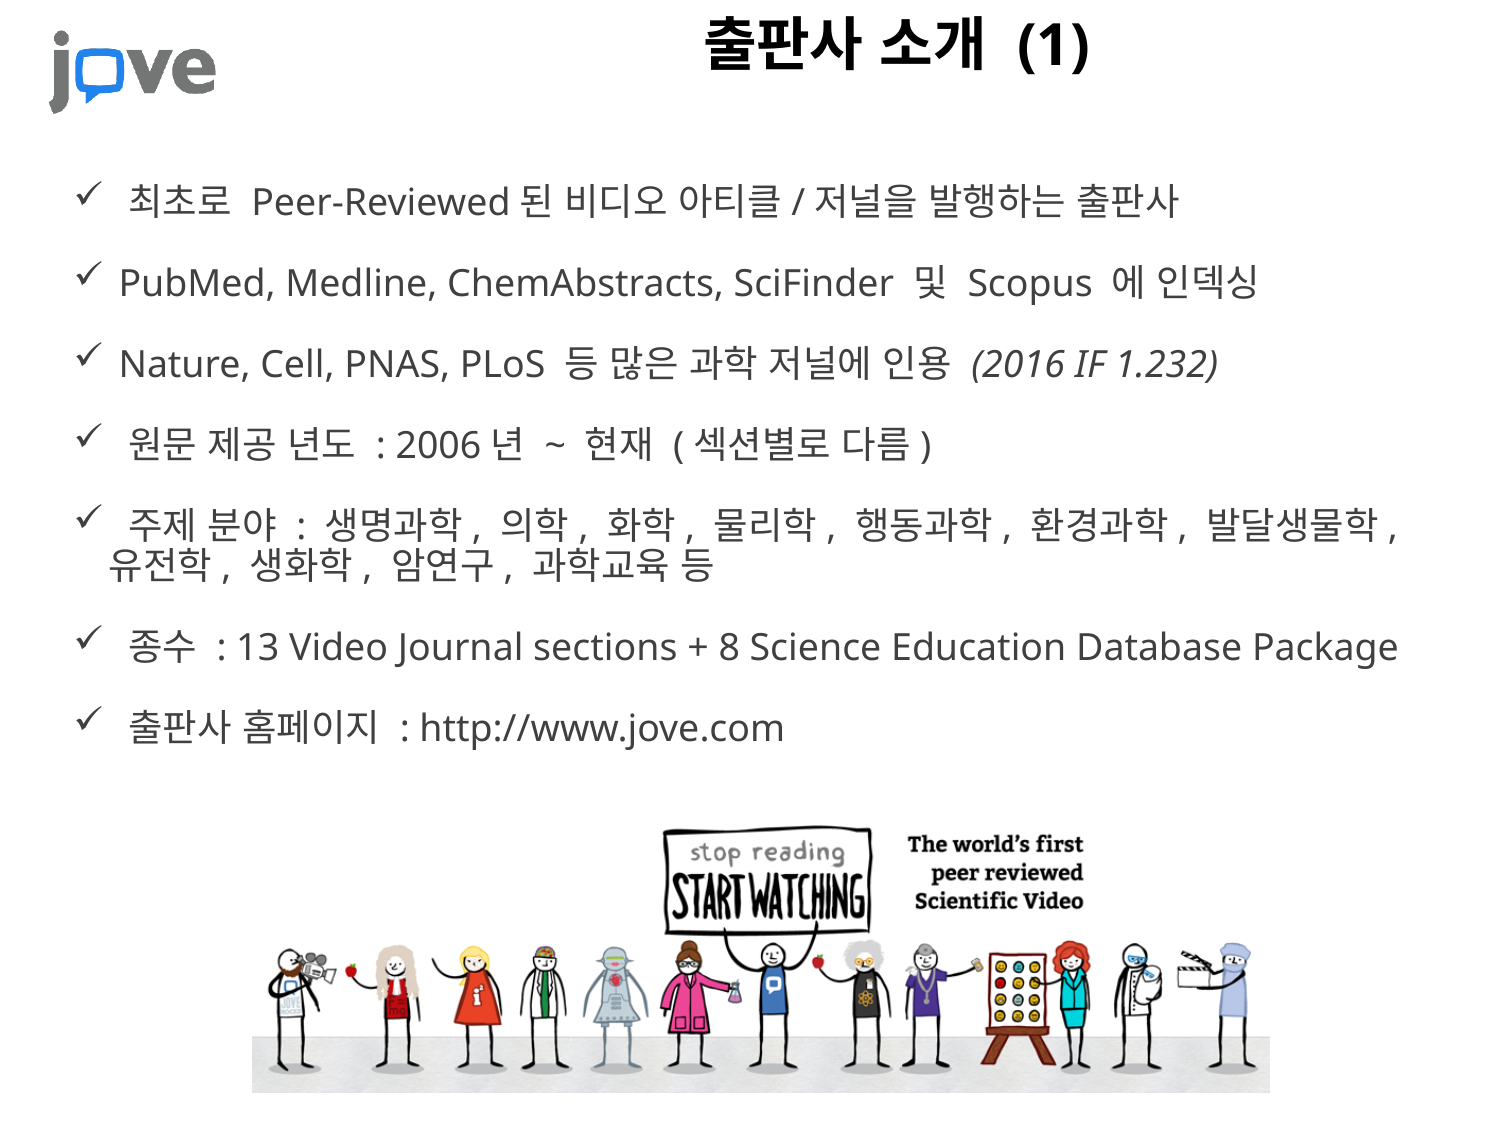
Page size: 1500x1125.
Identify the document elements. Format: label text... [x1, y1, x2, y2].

text_box 최초로 Peer-Reviewed된 비디오 아티클/저널을 발행하는 출판사 PubMed, Medline, ChemAbstracts, SciFinder 및 Scopus 에 인덱싱 Nature, Cell, PNAS, PLoS 등 많은 과학 저널에 인용 (2016 IF 1.232) 원문 제공 년도 : 2006년 ~ 현재 (섹션별로 다름) 주제 분야 : 생명과학, 의학, 화학, 물리학, 행동과학, 환경과학, 발달생물학, 유전학, 생화학, 암연구, 과학교육 등 종수 : 13 Video Journal sections + 8 Science Education Database Package 출판사 홈페이지 : http://www.jove.com [58, 175, 1430, 757]
picture [4, 4, 254, 138]
text_box 출판사 소개 (1) [292, 0, 1500, 89]
picture [252, 822, 1270, 1093]
